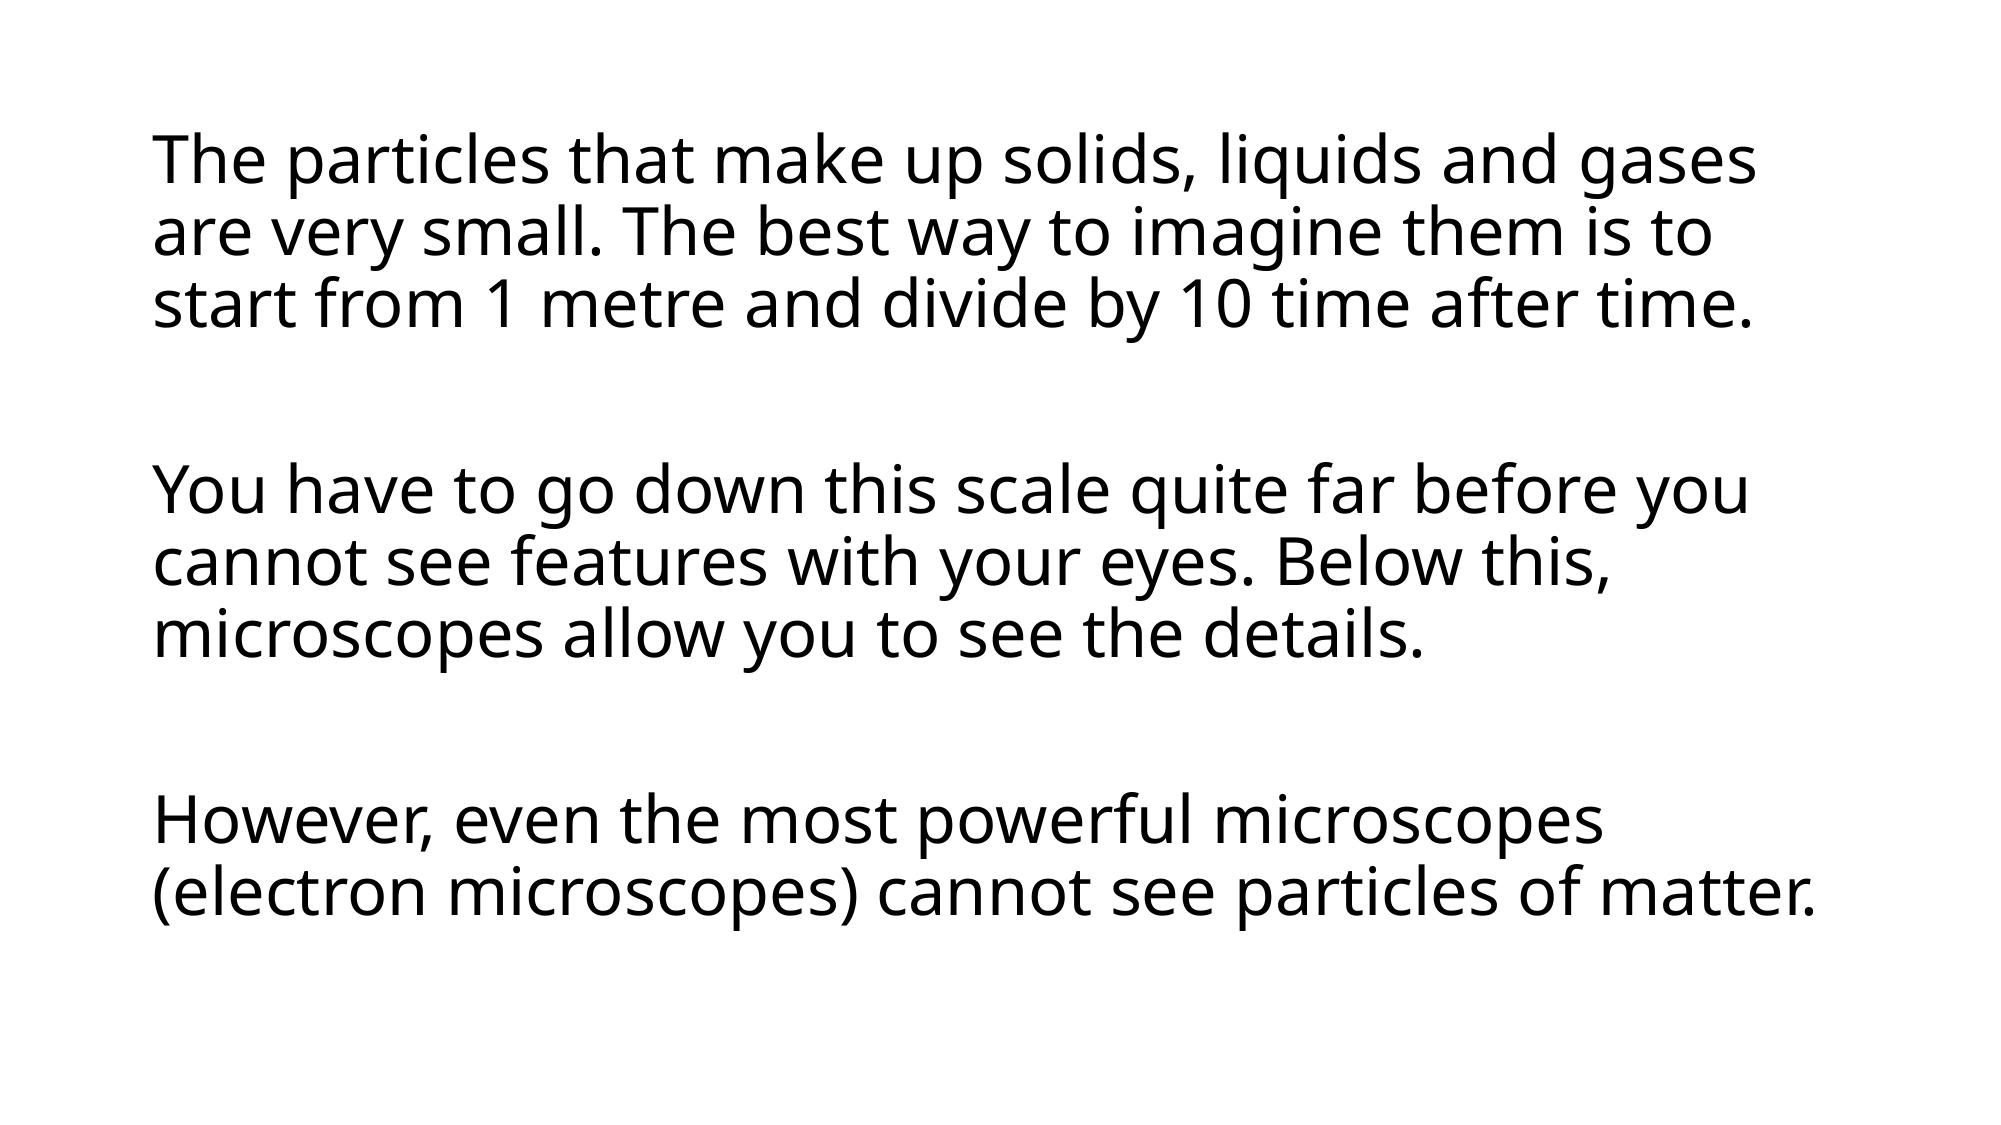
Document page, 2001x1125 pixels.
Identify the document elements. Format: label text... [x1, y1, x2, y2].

list The particles that make up solids, liquids and gases are very small. The best way to imagine them is to start from 1 metre and divide by 10 time after time. You have to go down this scale quite far before you cannot see features with your eyes. Below this, microscopes allow you to see the details. However, even the most powerful microscopes (electron microscopes) cannot see particles of matter. [137, 118, 1863, 1007]
